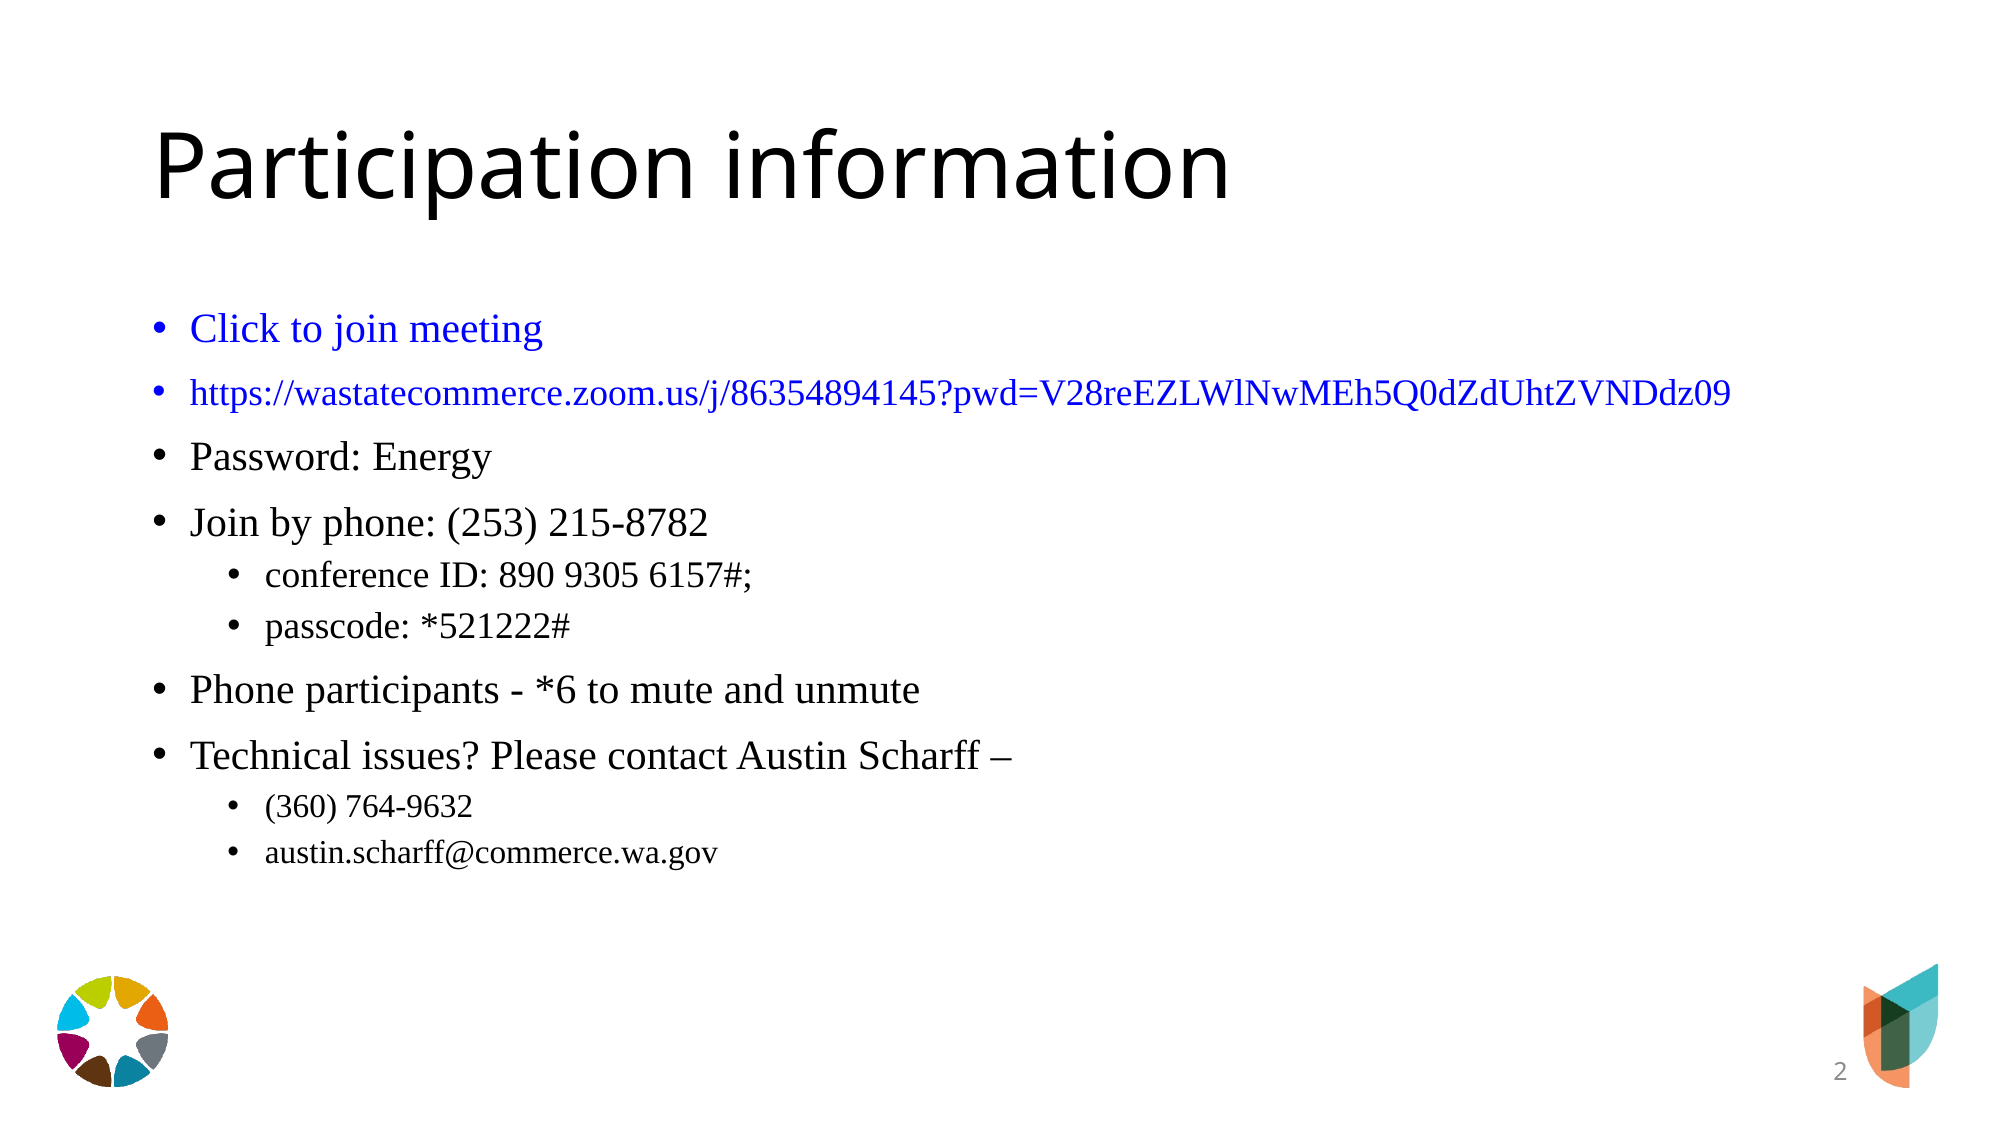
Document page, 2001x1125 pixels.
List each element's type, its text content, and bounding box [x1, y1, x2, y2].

picture [1801, 926, 2000, 1125]
picture [51, 970, 174, 1093]
list Click to join meeting https://wastatecommerce.zoom.us/j/86354894145?pwd=V28reEZLWlNwMEh5Q0dZdUhtZVNDdz09 Password: Energy Join by phone: (253) 215-8782 conference ID: 890 9305 6157#; passcode: *521222# Phone participants - *6 to mute and unmute Technical issues? Please contact Austin Scharff – (360) 764-9632 austin.scharff@commerce.wa.gov [137, 299, 1863, 1014]
title Participation information [137, 59, 1863, 278]
slide_number 2 [1794, 1042, 1863, 1103]
